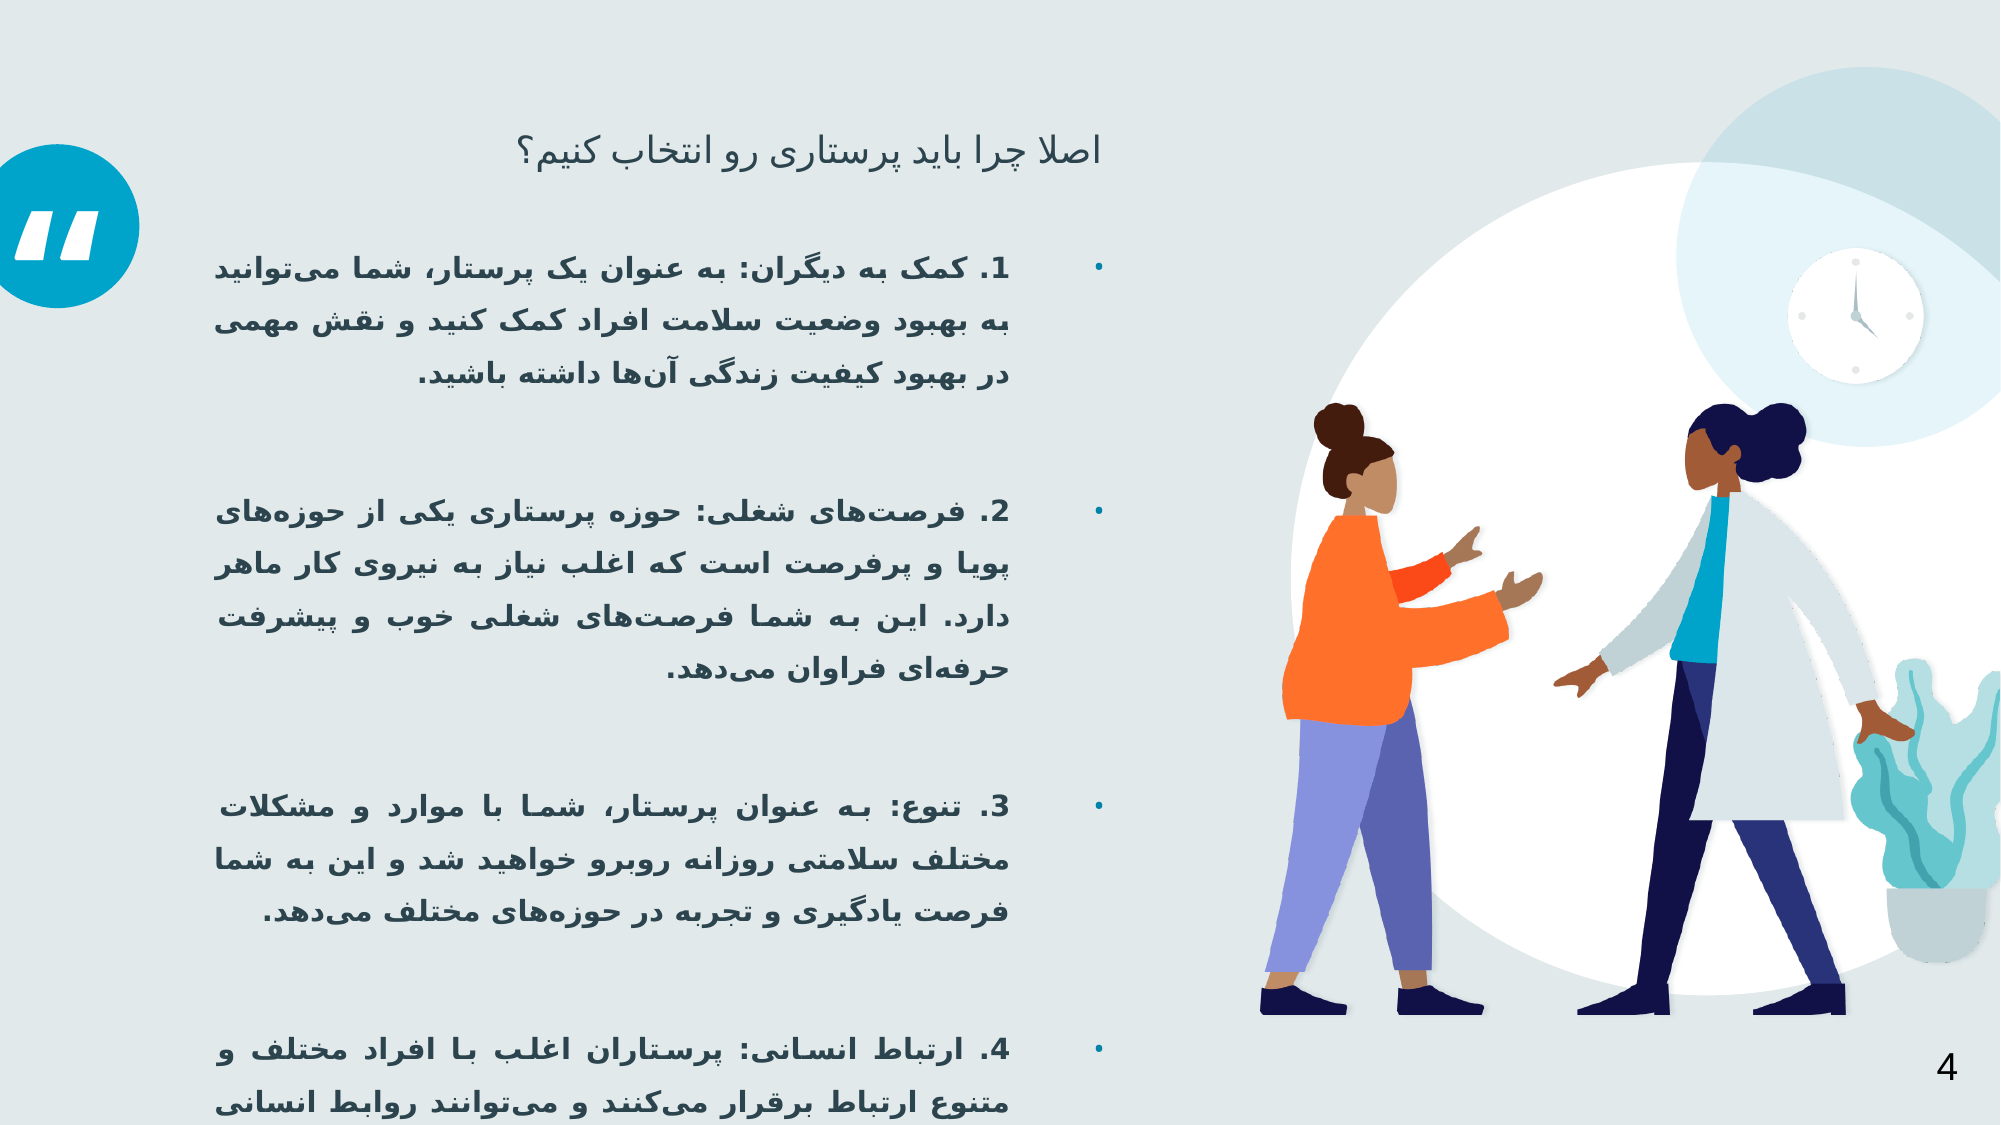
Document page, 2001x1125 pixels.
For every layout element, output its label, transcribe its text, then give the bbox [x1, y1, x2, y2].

slide_number 4 [1881, 1034, 1959, 1096]
text_box اصلا چرا باید پرستاری رو انتخاب کنیم؟ [500, 118, 1118, 178]
picture [1259, 247, 2000, 1015]
list 1. کمک به دیگران: به عنوان یک پرستار، شما می‌توانید به بهبود وضعیت سلامت افراد کمک کنید و نقش مهمی در بهبود کیفیت زندگی آن‌ها داشته باشید. 2. فرصت‌های شغلی: حوزه پرستاری یکی از حوزه‌های پویا و پرفرصت است که اغلب نیاز به نیروی کار ماهر دارد. این به شما فرصت‌های شغلی خوب و پیشرفت حرفه‌ای فراوان می‌دهد. 3. تنوع: به عنوان پرستار، شما با موارد و مشکلات مختلف سلامتی روزانه روبرو خواهید شد و این به شما فرصت یادگیری و تجربه در حوزه‌های مختلف می‌دهد. 4. ارتباط انسانی: پرستاران اغلب با افراد مختلف و متنوع ارتباط برقرار می‌کنند و می‌توانند روابط انسانی عمیق و معنادار با بیماران، خانواده‌ها و همکاران خود برقرار کنند. [212, 231, 1111, 1020]
